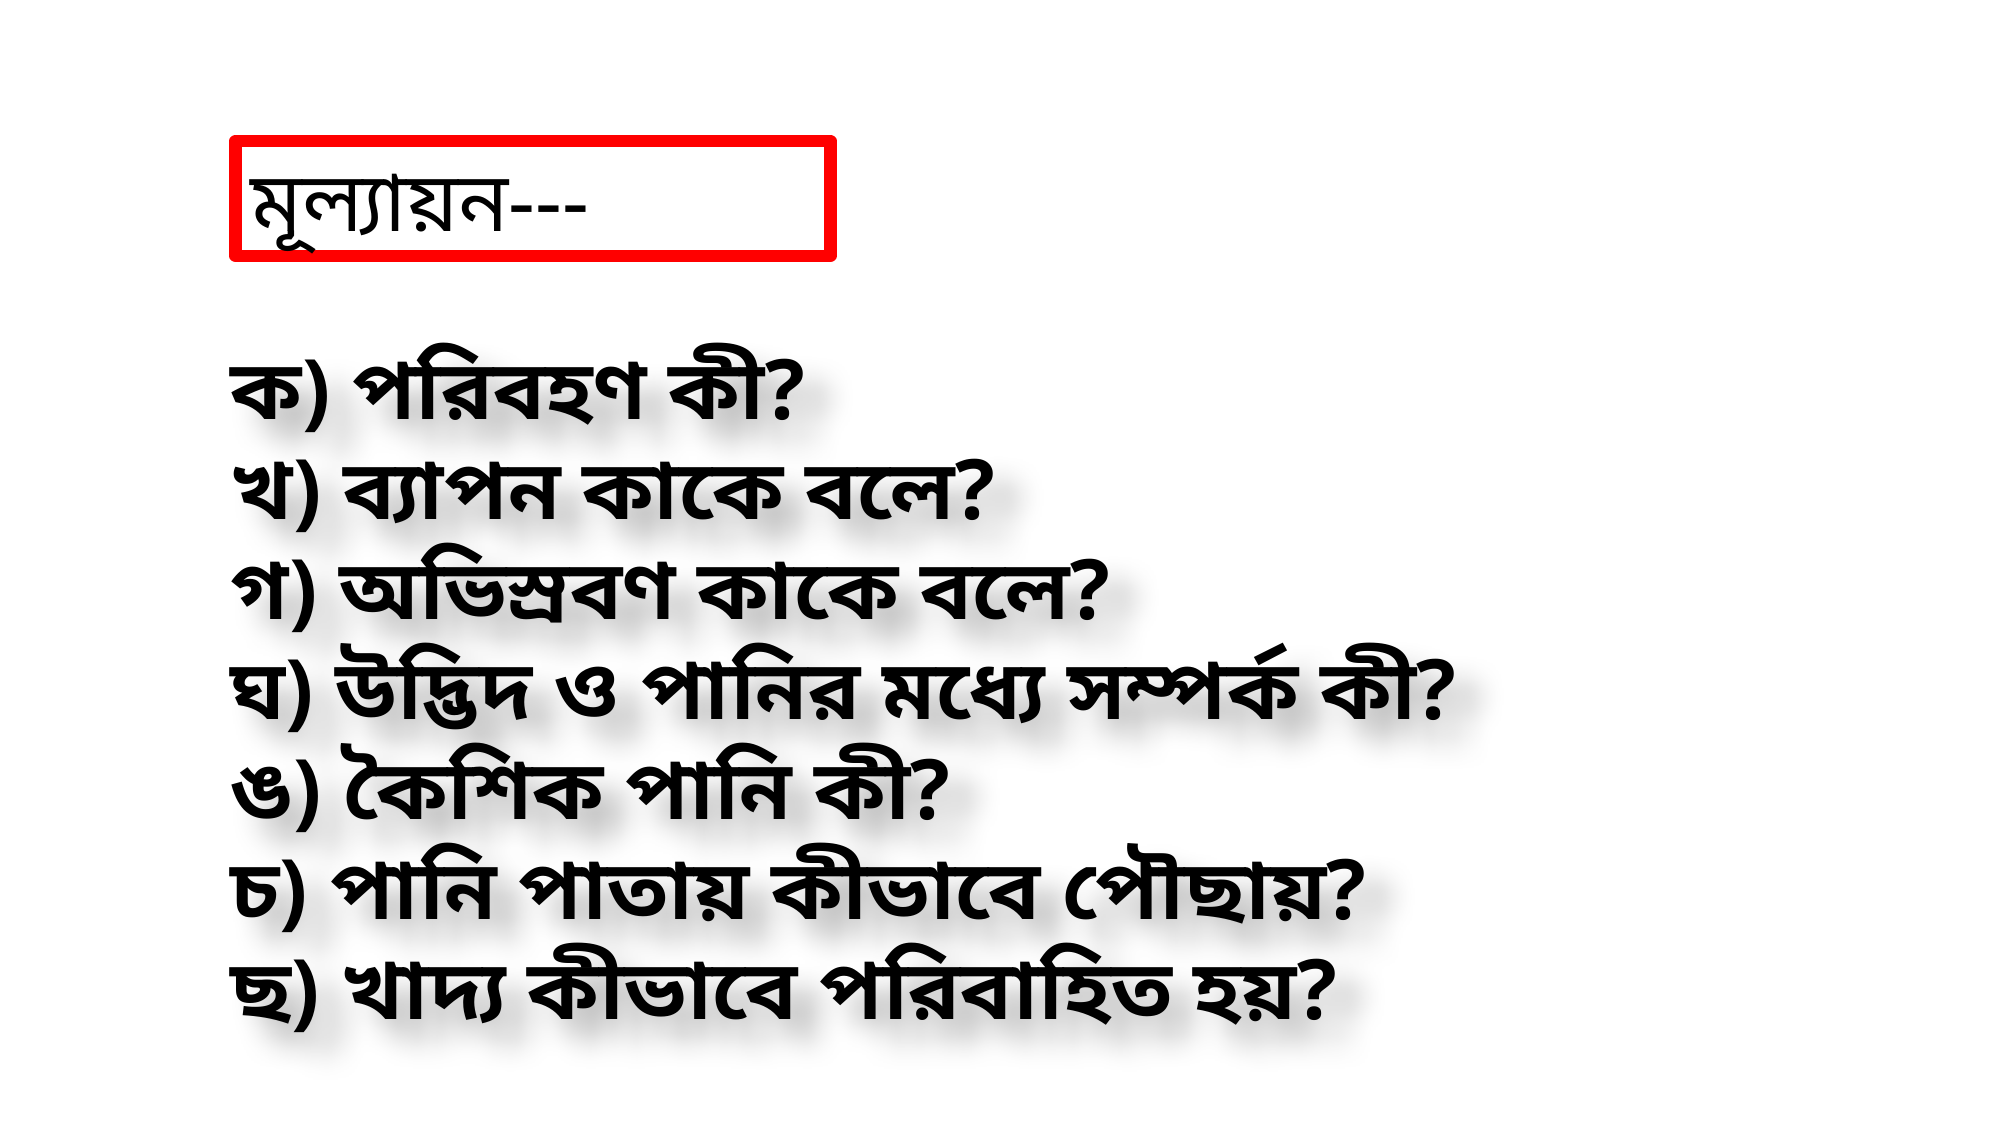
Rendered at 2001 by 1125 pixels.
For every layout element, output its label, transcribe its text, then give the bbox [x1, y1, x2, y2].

text_box মূল্যায়ন--- [235, 141, 831, 256]
text_box ক) পরিবহণ কী? খ) ব্যাপন কাকে বলে? গ) অভিস্রবণ কাকে বলে? ঘ) উদ্ভিদ ও পানির মধ্যে সম্পর্ক কী? ঙ) কৈশিক পানি কী? চ) পানি পাতায় কীভাবে পৌছায়? ছ) খাদ্য কীভাবে পরিবাহিত হয়? [216, 328, 1586, 1044]
